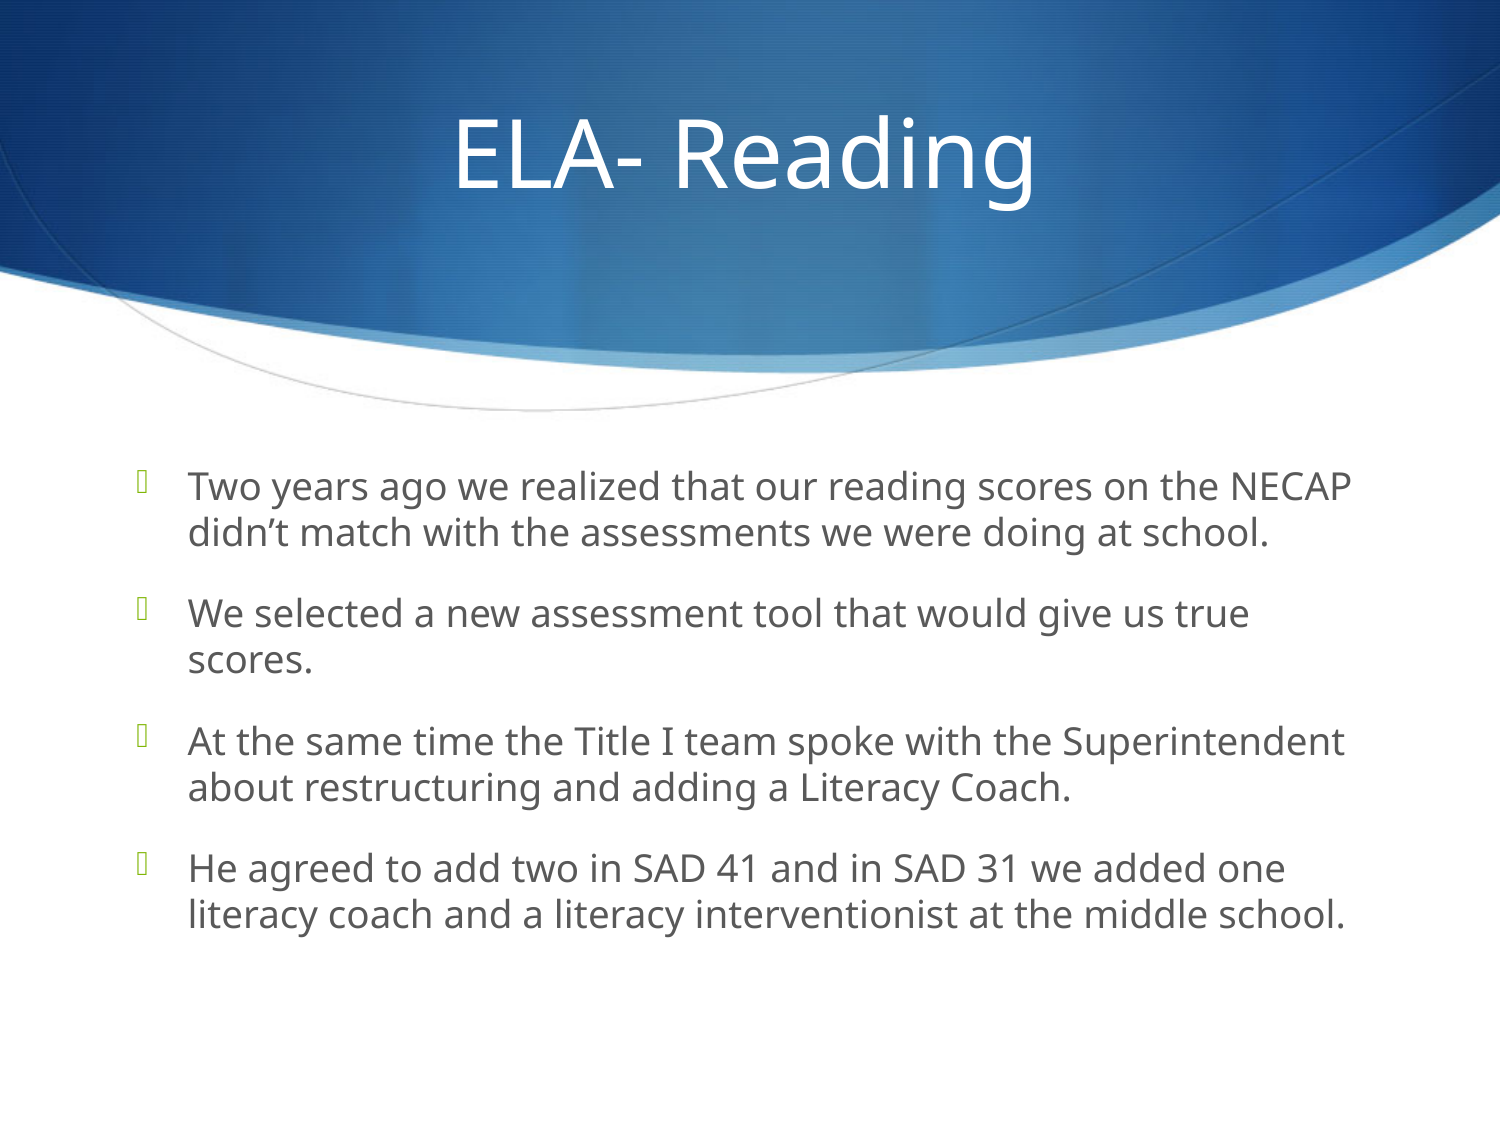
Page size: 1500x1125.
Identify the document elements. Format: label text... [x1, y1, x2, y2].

list Two years ago we realized that our reading scores on the NECAP didn’t match with the assessments we were doing at school. We selected a new assessment tool that would give us true scores. At the same time the Title I team spoke with the Superintendent about restructuring and adding a Literacy Coach. He agreed to add two in SAD 41 and in SAD 31 we added one literacy coach and a literacy interventionist at the middle school. [121, 454, 1379, 991]
title ELA- Reading [75, 56, 1425, 245]
picture [0, 0, 1500, 1125]
